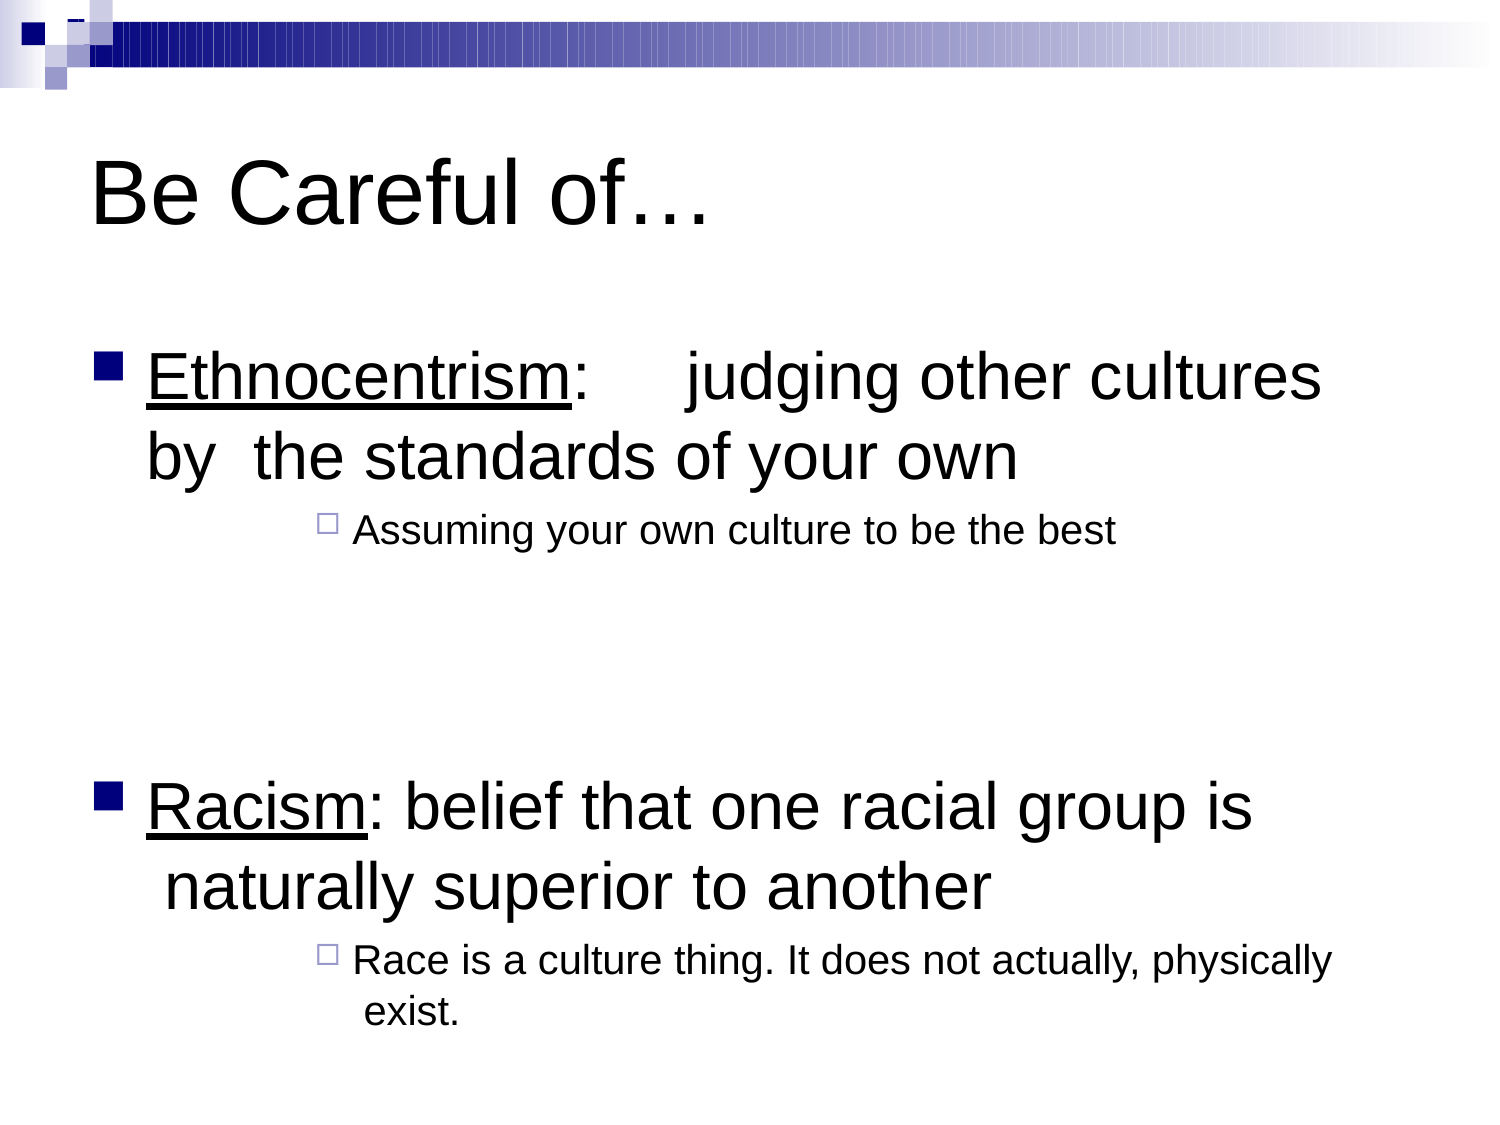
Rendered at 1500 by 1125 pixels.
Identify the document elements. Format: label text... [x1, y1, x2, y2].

title Be Careful of… [87, 130, 719, 321]
text_box Ethnocentrism: judging other cultures by the standards of your own Assuming your own culture to be the best [87, 330, 1360, 553]
text_box Racism: belief that one racial group is naturally superior to another Race is a culture thing. It does not actually, physically exist. [87, 760, 1343, 1034]
